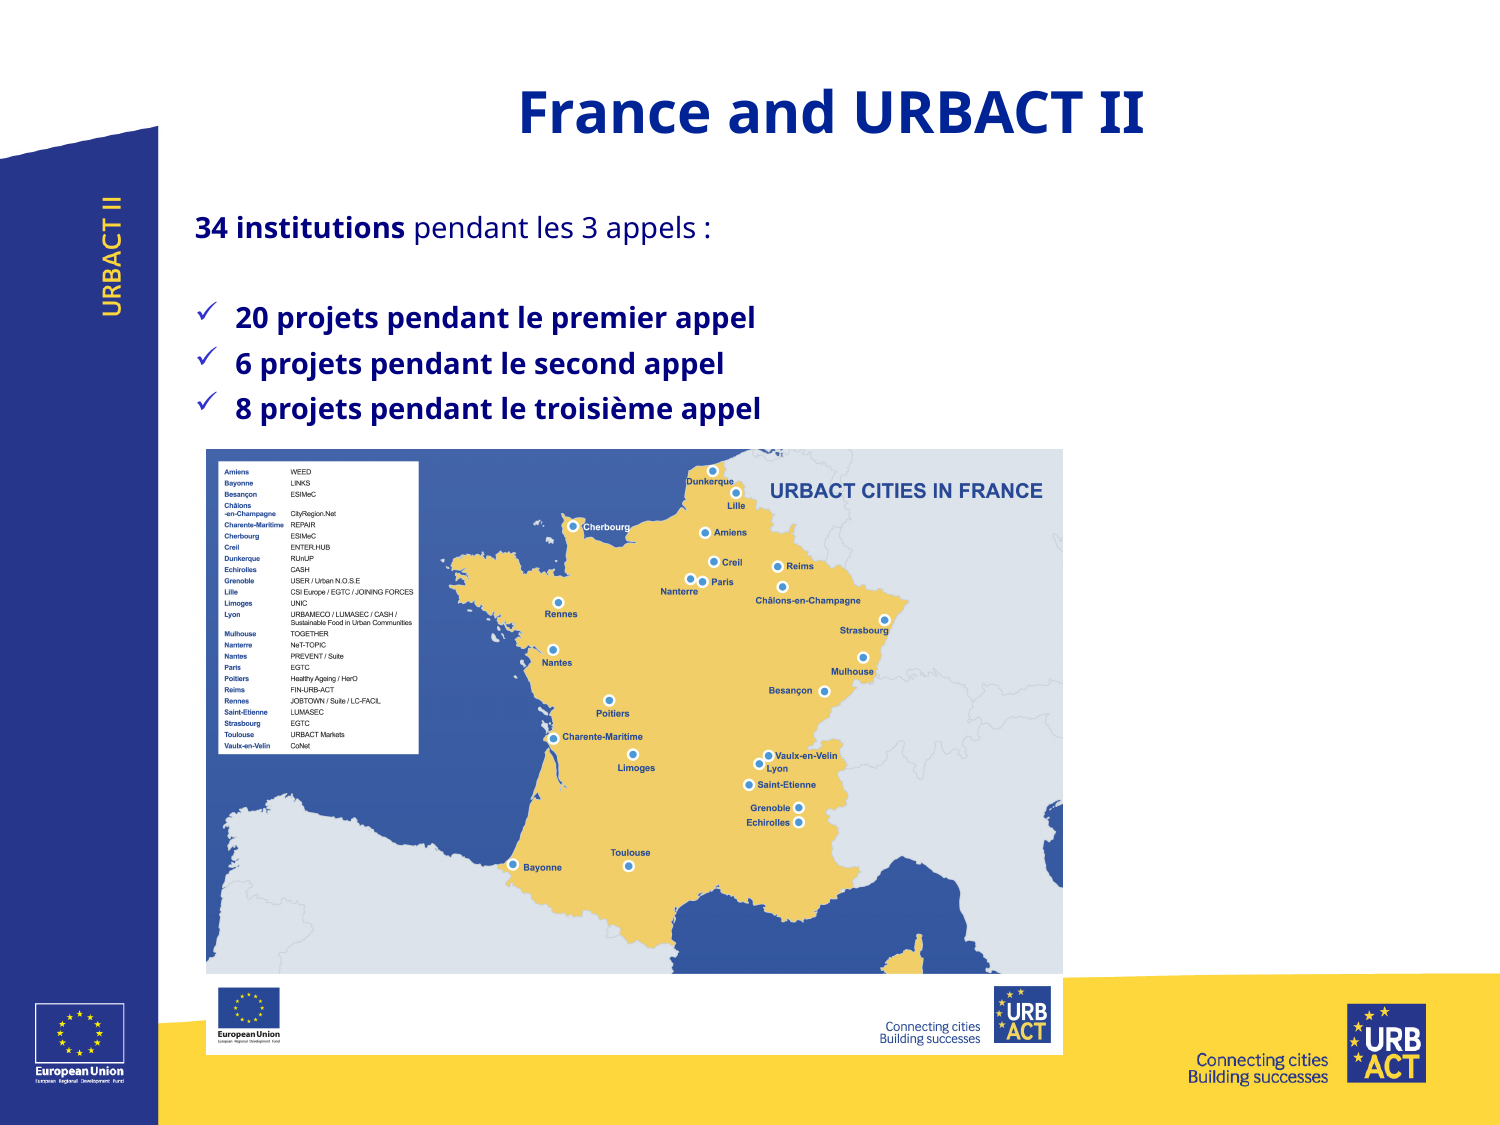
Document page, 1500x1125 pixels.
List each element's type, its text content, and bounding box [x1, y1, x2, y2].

title France and URBACT II [237, 75, 1425, 154]
picture [0, 0, 1500, 1125]
list 34 institutions pendant les 3 appels : 20 projets pendant le premier appel 6 projets pendant le second appel 8 projets pendant le troisième appel [194, 209, 1383, 1100]
